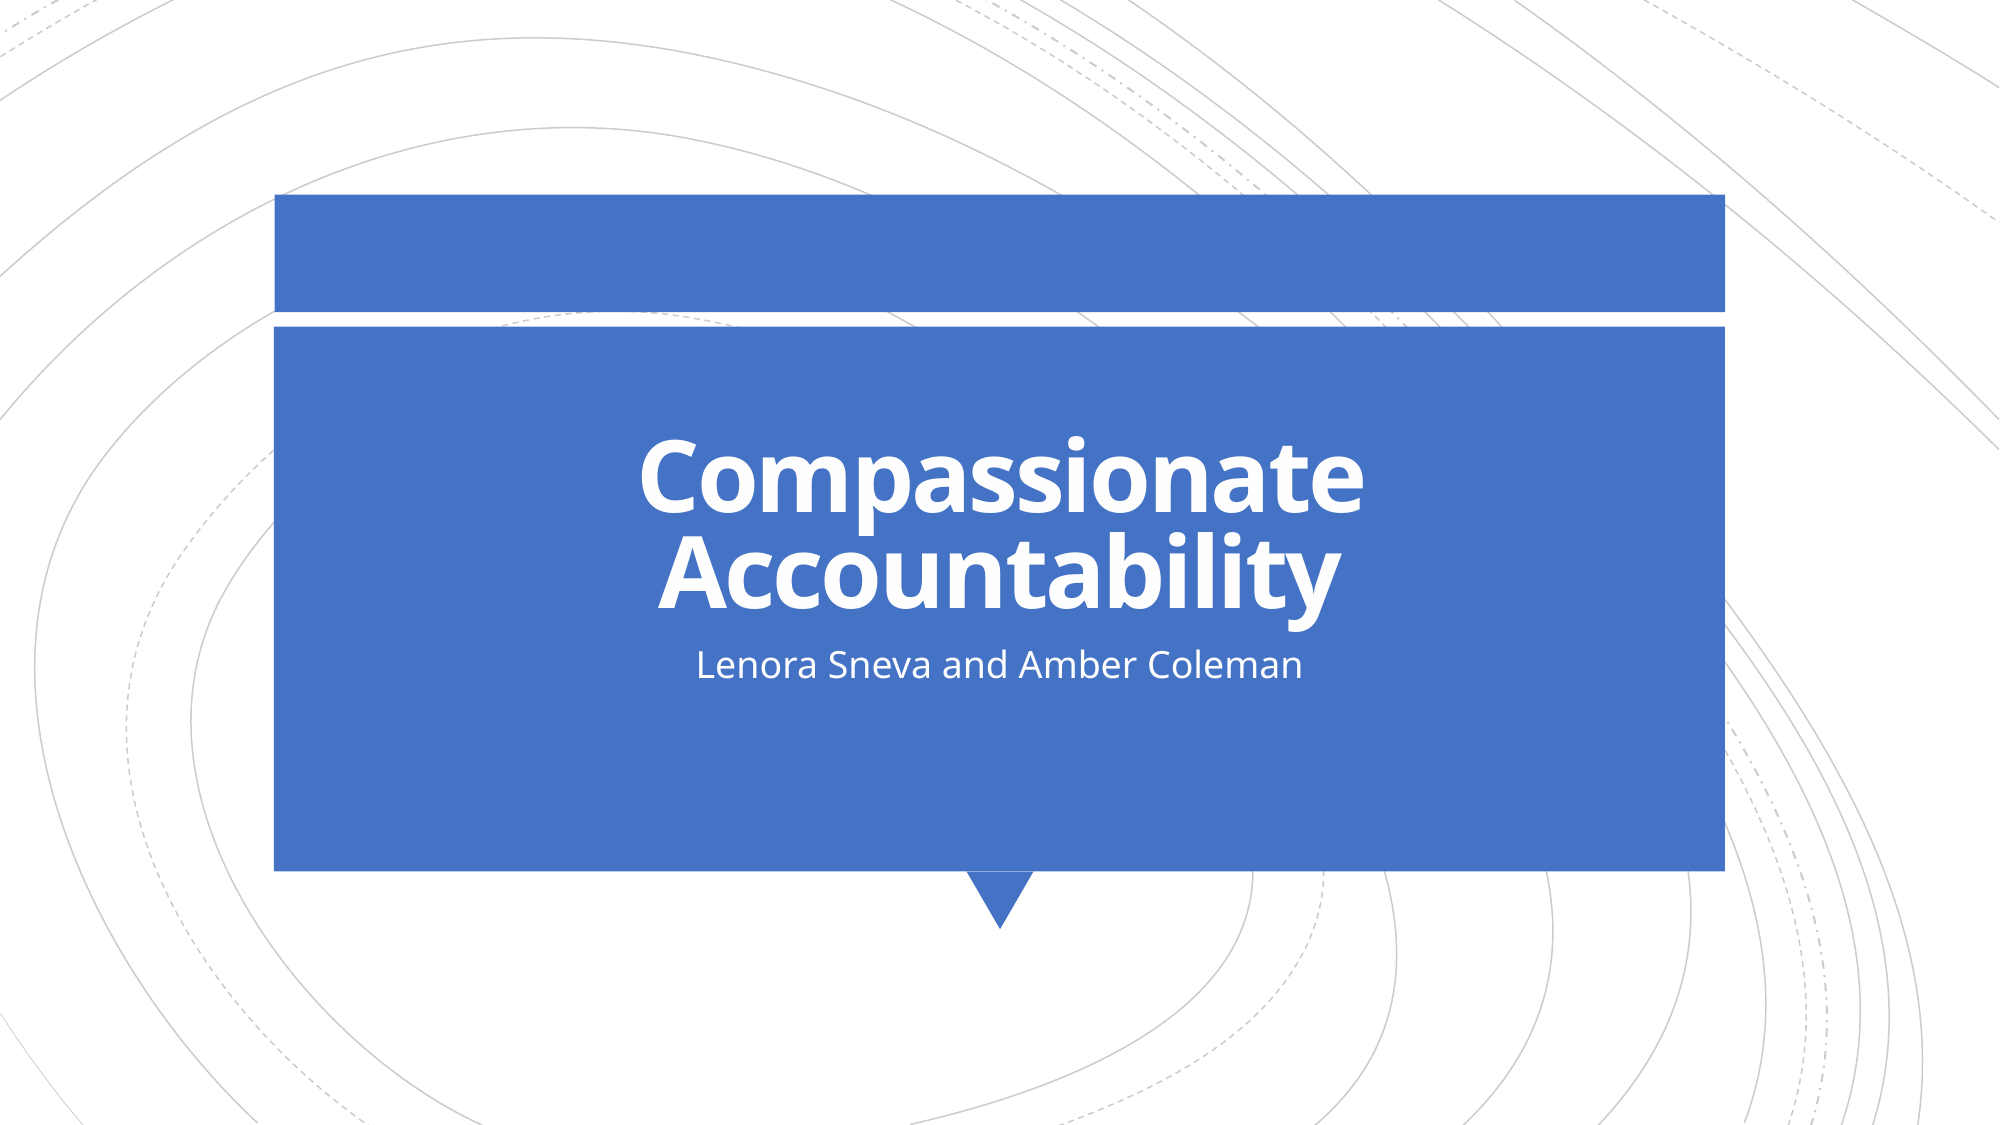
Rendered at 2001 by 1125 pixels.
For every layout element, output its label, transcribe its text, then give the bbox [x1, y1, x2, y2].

subtitle Lenora Sneva and Amber Coleman [288, 640, 1712, 858]
title Compassionate Accountability [288, 340, 1713, 628]
